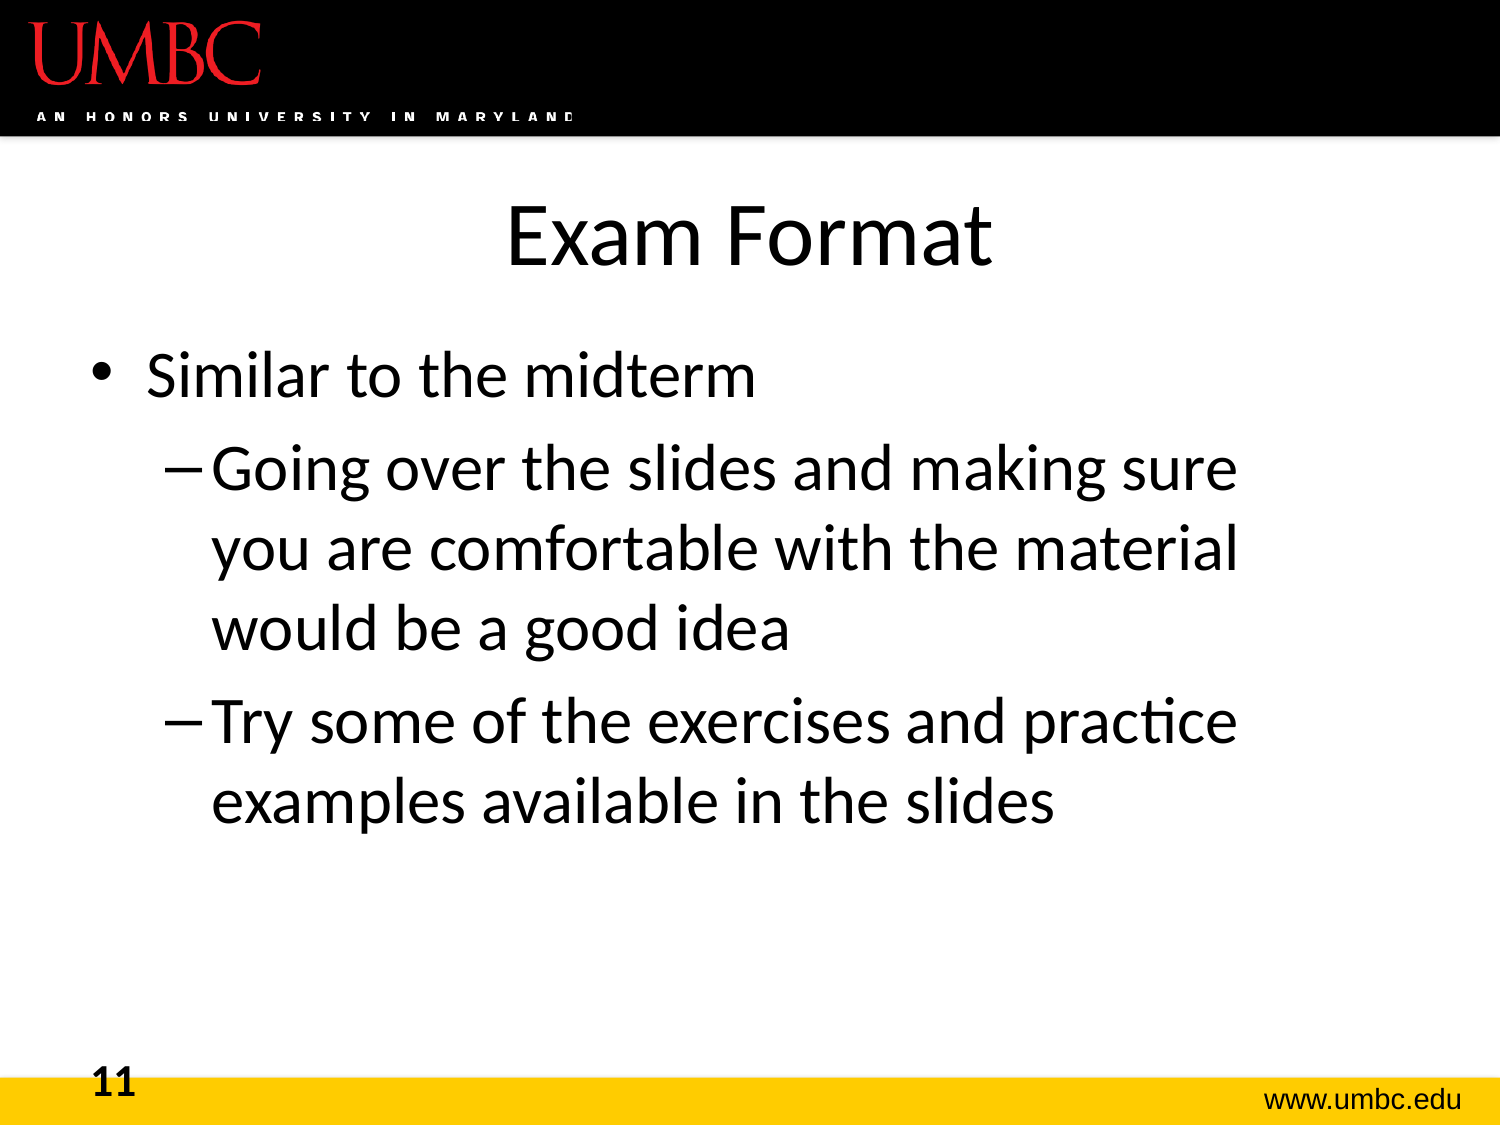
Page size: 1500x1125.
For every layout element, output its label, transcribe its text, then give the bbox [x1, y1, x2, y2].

list Similar to the midterm Going over the slides and making sure you are comfortable with the material would be a good idea Try some of the exercises and practice examples available in the slides [75, 323, 1334, 1005]
slide_number 11 [75, 1042, 425, 1103]
title Exam Format [75, 135, 1425, 323]
